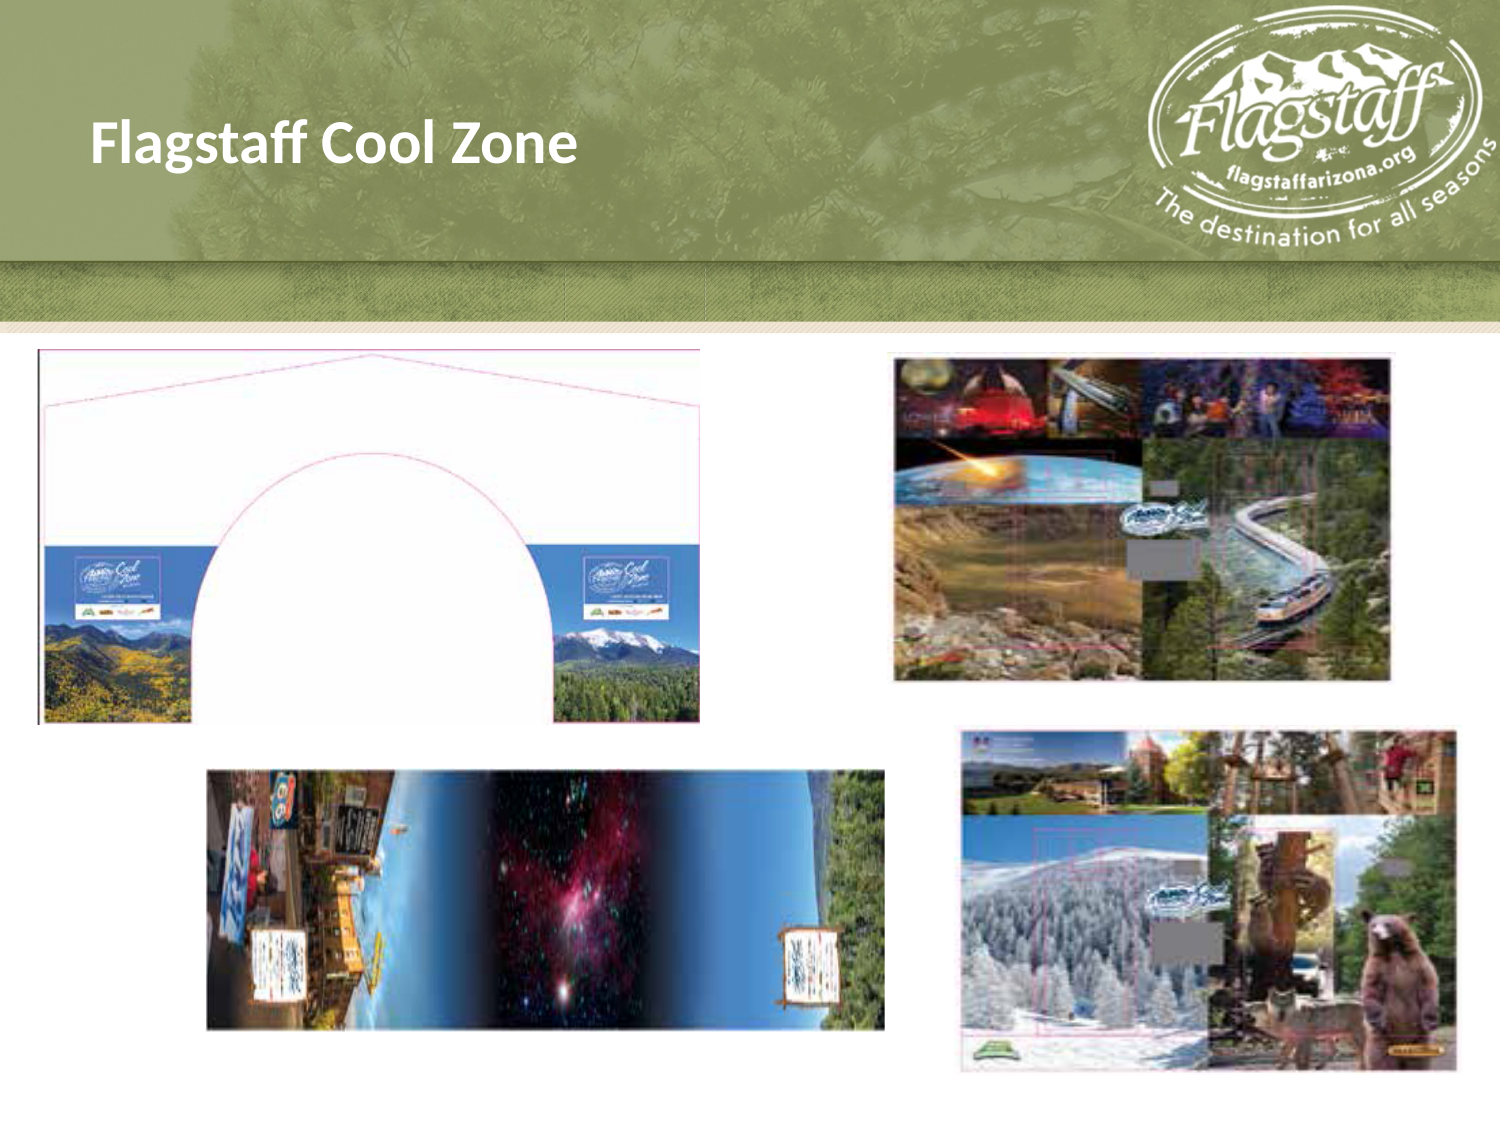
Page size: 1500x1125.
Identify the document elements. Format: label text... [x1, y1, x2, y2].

picture [0, 0, 1500, 1125]
title Flagstaff Cool Zone [75, 45, 1125, 233]
